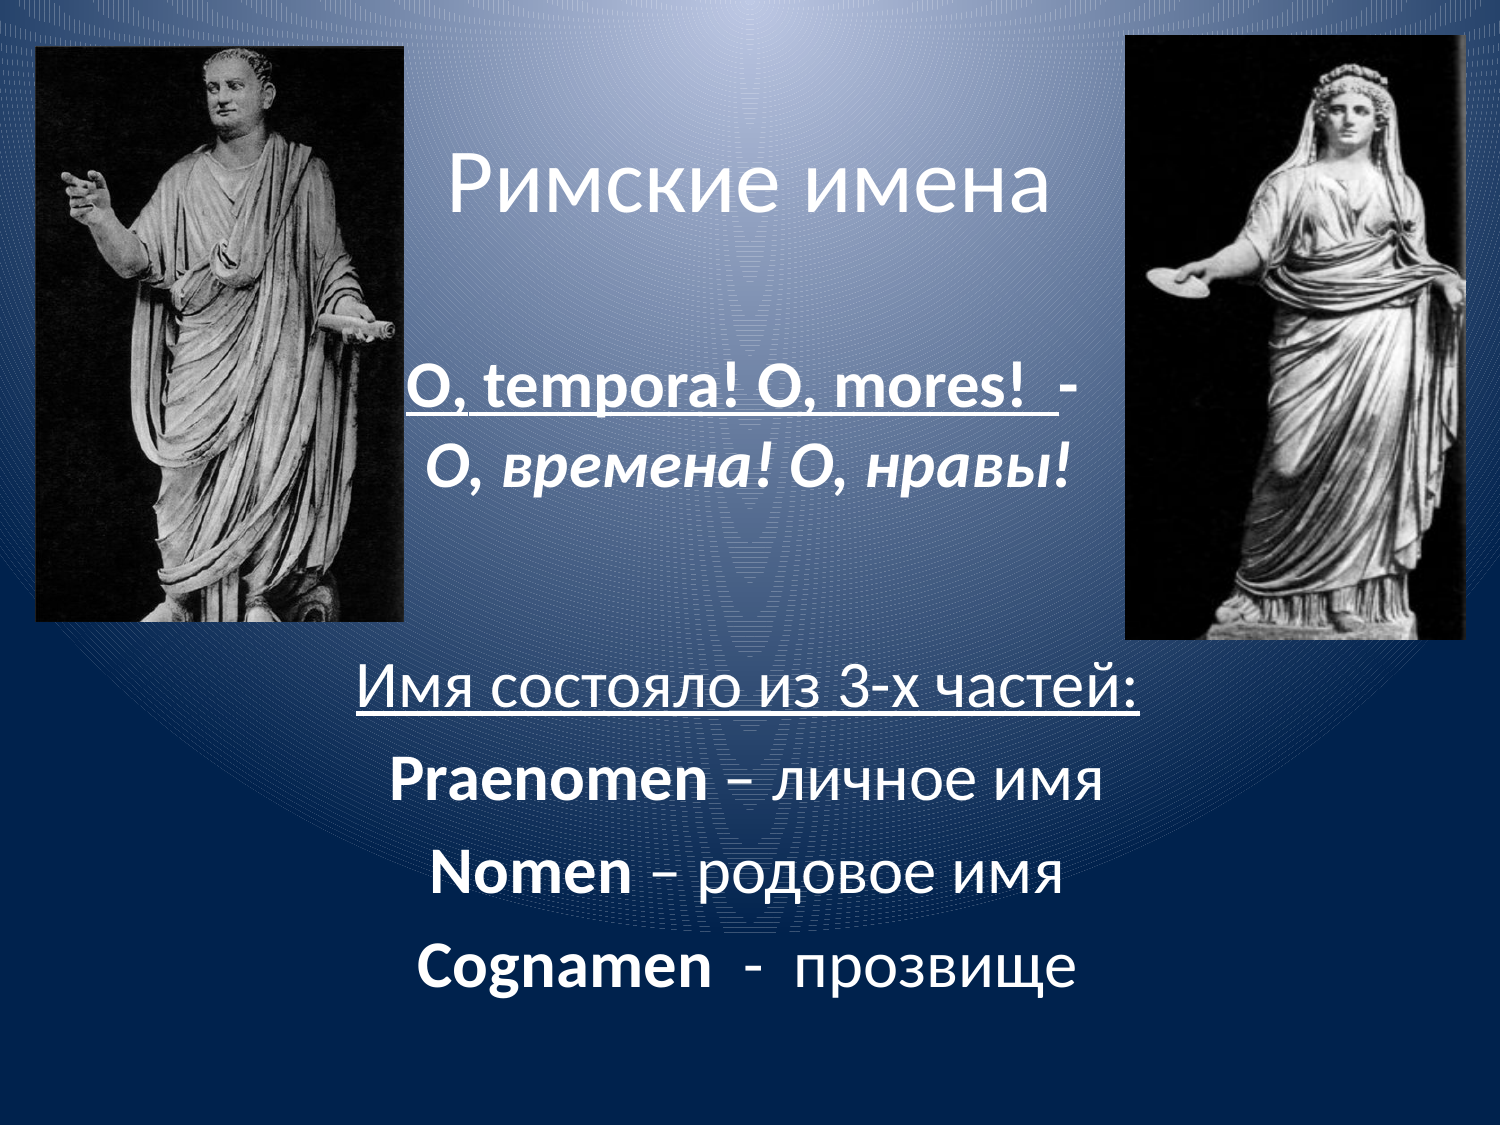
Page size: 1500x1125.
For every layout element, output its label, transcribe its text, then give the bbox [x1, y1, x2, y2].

picture [34, 46, 405, 622]
picture [1124, 34, 1466, 640]
title Римские имена O, tempora! O, mores! - О, времена! О, нравы! [112, 0, 1388, 668]
subtitle Имя состояло из 3-х частей: Praenomen – личное имя Nomen – родовое имя Cognamen - прозвище [222, 632, 1273, 1079]
